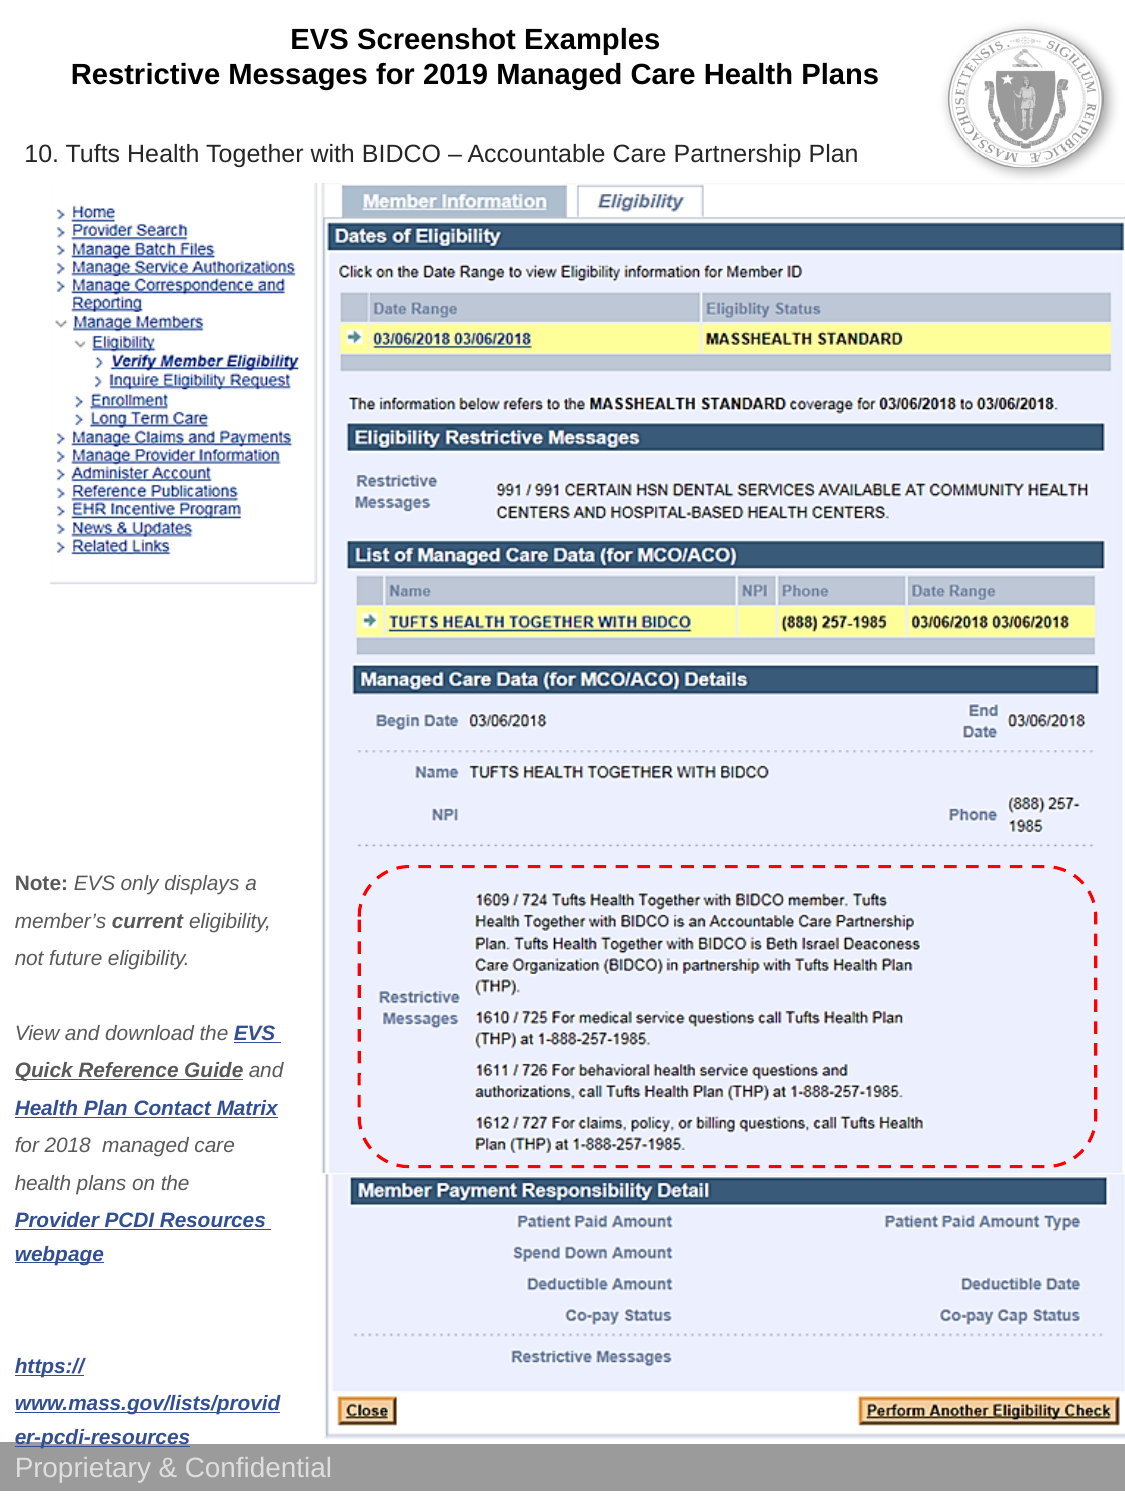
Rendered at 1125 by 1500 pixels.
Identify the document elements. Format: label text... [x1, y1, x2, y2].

text_box EVS Screenshot Examples Restrictive Messages for 2019 Managed Care Health Plans [0, 12, 952, 98]
picture [49, 183, 1125, 1444]
text_box Note: EVS only displays a member’s current eligibility, not future eligibility. View and download the EVS Quick Reference Guide and Health Plan Contact Matrix for 2018 managed care health plans on the Provider PCDI Resources webpage https://www.mass.gov/lists/provider-pcdi-resources [0, 849, 44, 1389]
text_box 10. Tufts Health Together with BIDCO – Accountable Care Partnership Plan [9, 130, 935, 175]
